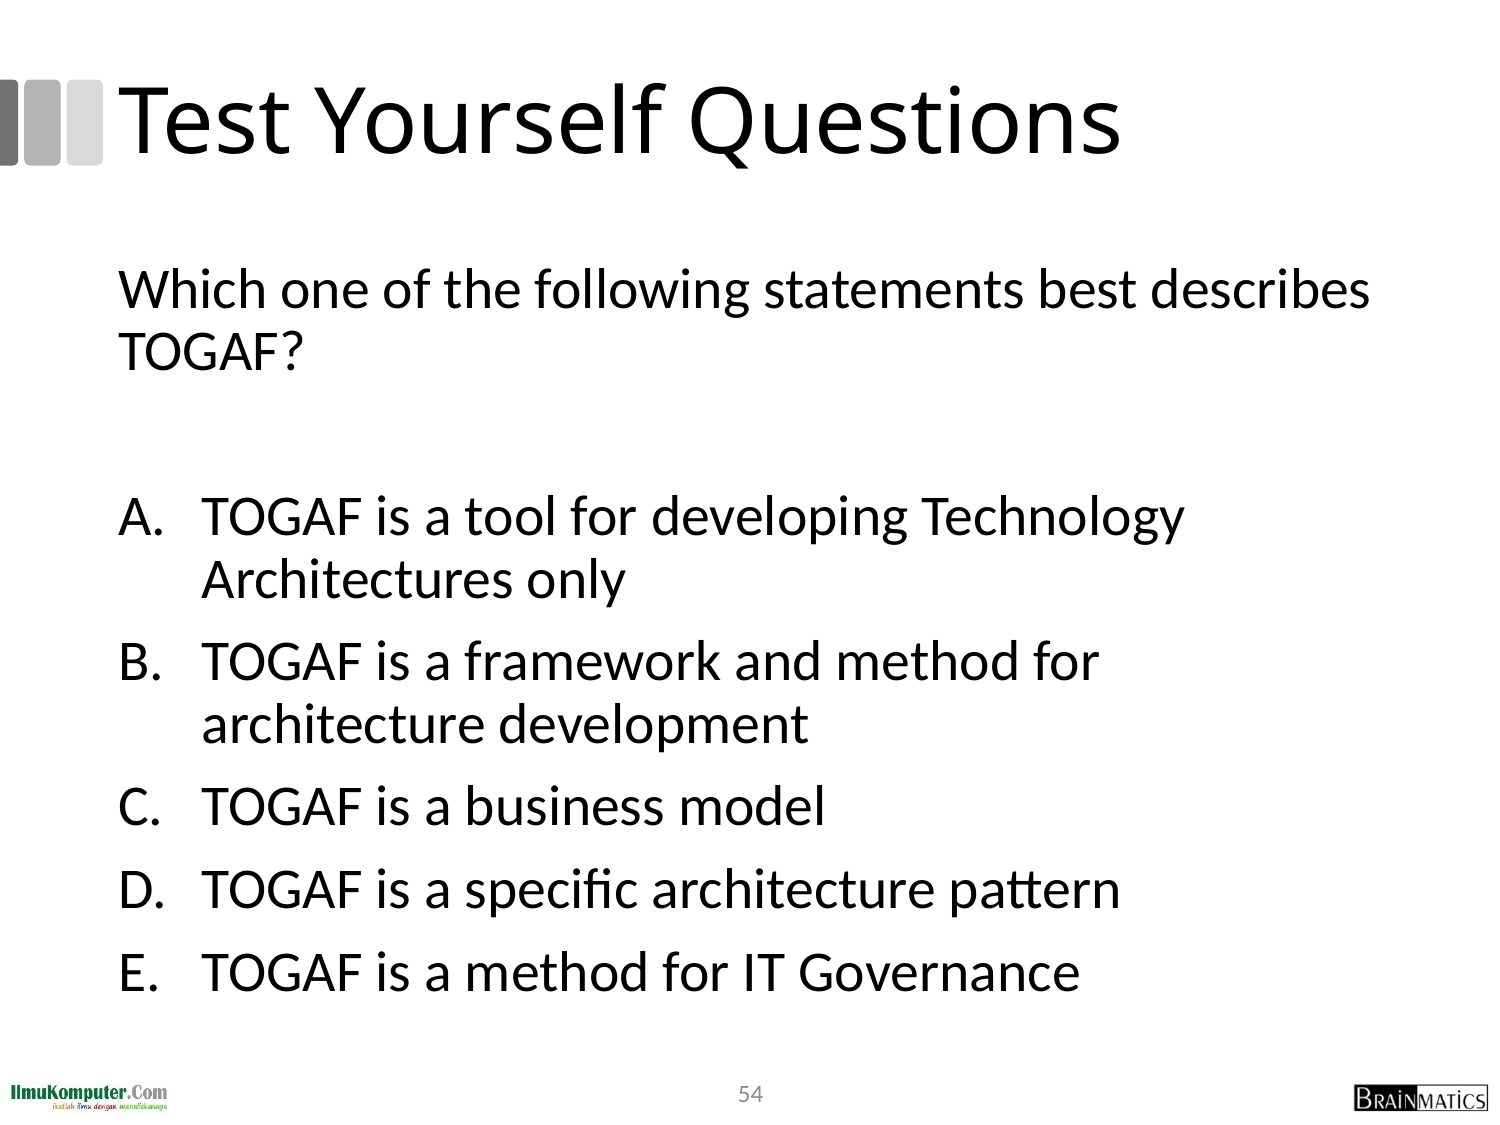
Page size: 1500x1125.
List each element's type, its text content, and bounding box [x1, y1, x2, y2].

picture [4, 1081, 173, 1115]
title Test Yourself Questions [103, 24, 1397, 222]
list Which one of the following statements best describes TOGAF? TOGAF is a tool for developing Technology Architectures only TOGAF is a framework and method for architecture development TOGAF is a business model TOGAF is a specific architecture pattern TOGAF is a method for IT Governance [103, 250, 1397, 1013]
slide_number 54 [582, 1062, 920, 1123]
picture [1351, 1081, 1491, 1115]
